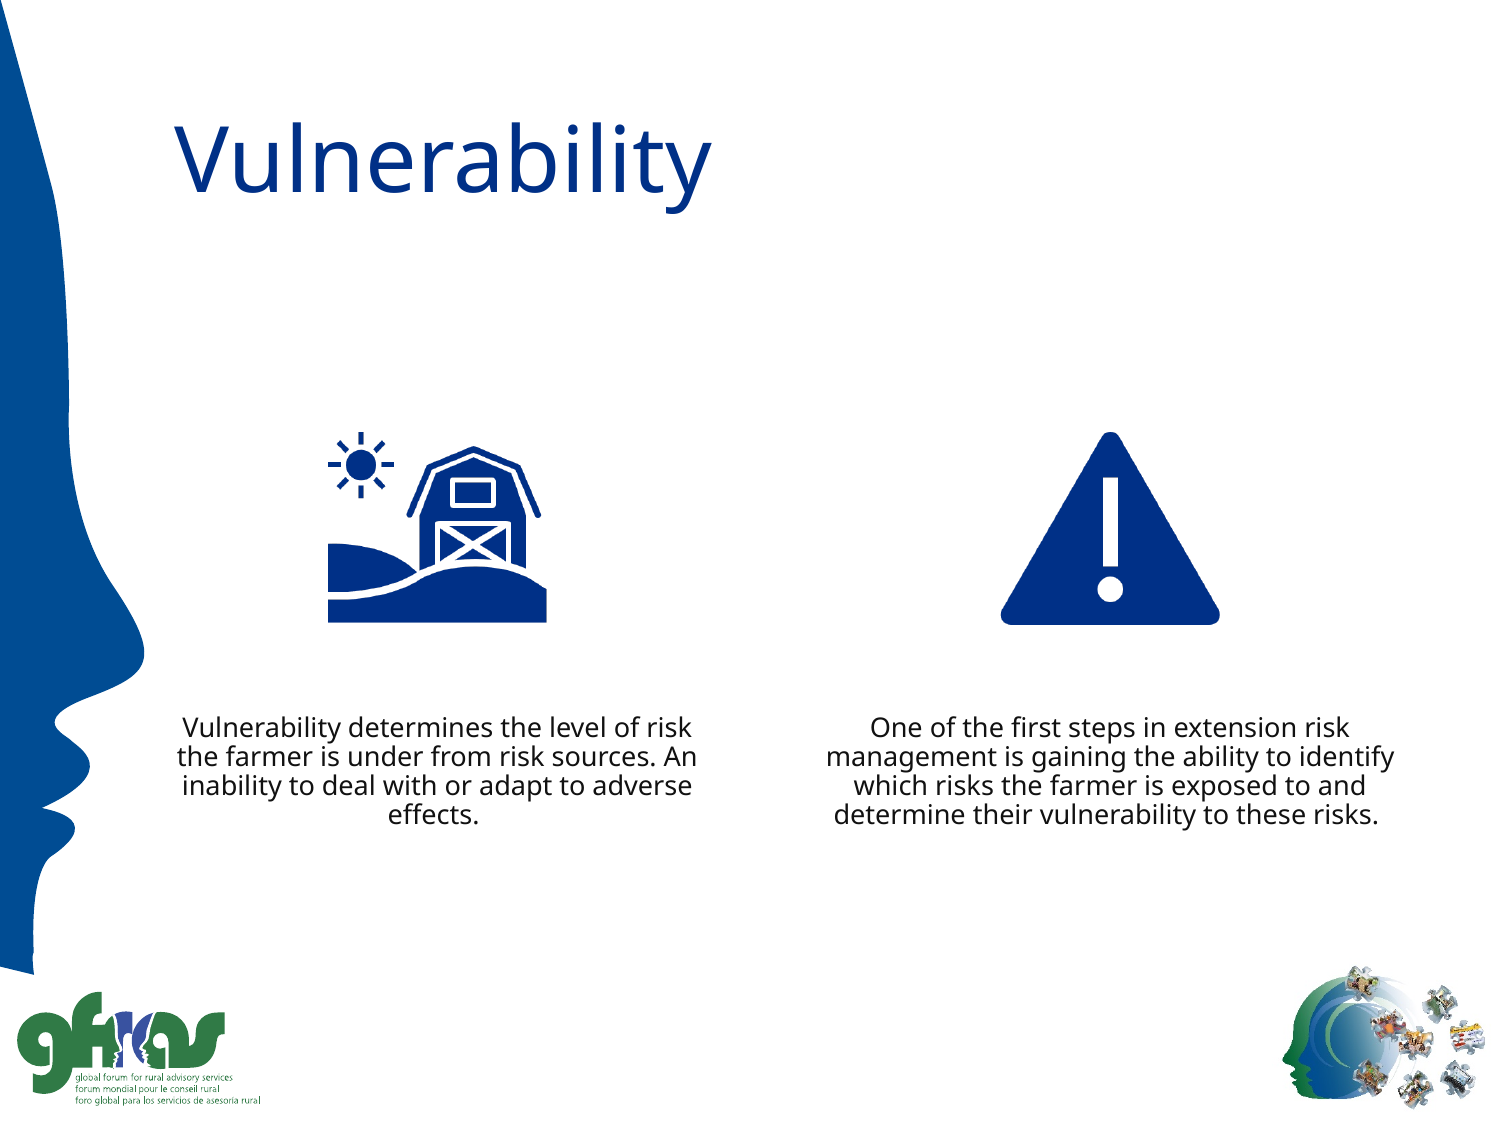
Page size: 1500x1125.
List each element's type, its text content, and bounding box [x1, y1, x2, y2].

picture [1272, 958, 1500, 1125]
title Vulnerability [159, 78, 1425, 233]
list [159, 262, 1426, 977]
